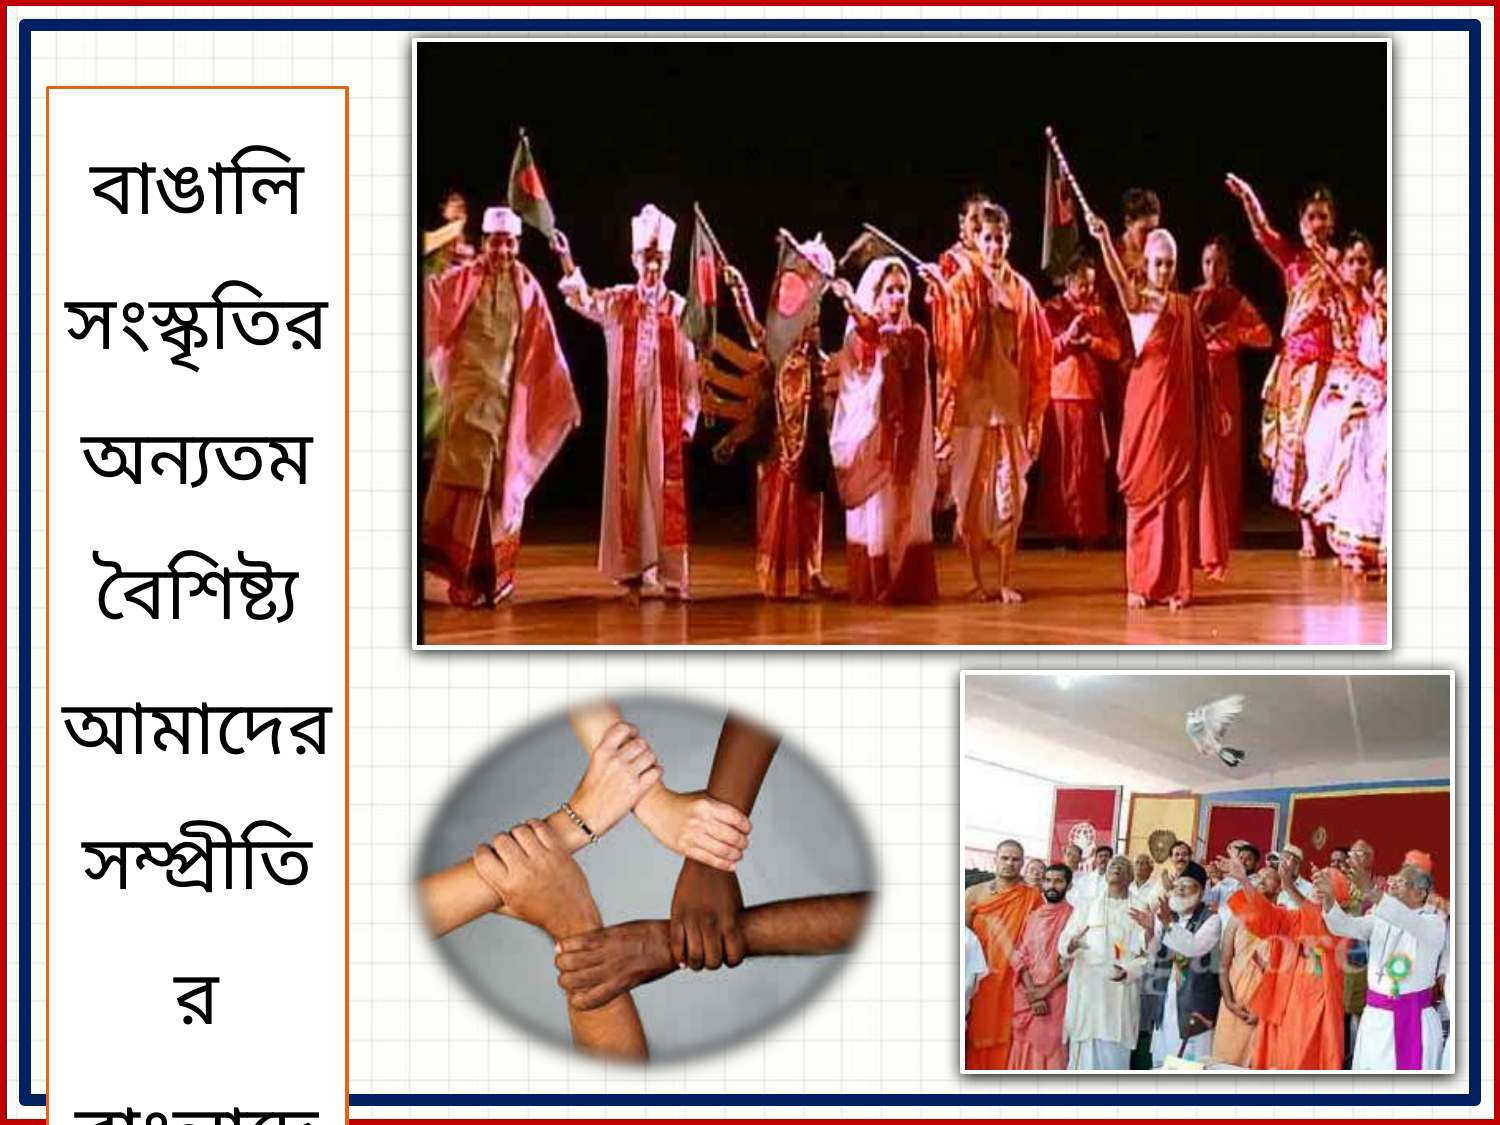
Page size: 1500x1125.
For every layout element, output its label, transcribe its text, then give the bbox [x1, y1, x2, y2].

text_box বাঙালি সংস্কৃতির অন্যতম বৈশিষ্ট্য আমাদের সম্প্রীতির বাংলাদেশ। [46, 86, 349, 1125]
picture [31, 31, 1469, 1094]
picture [7, 6, 1494, 1119]
